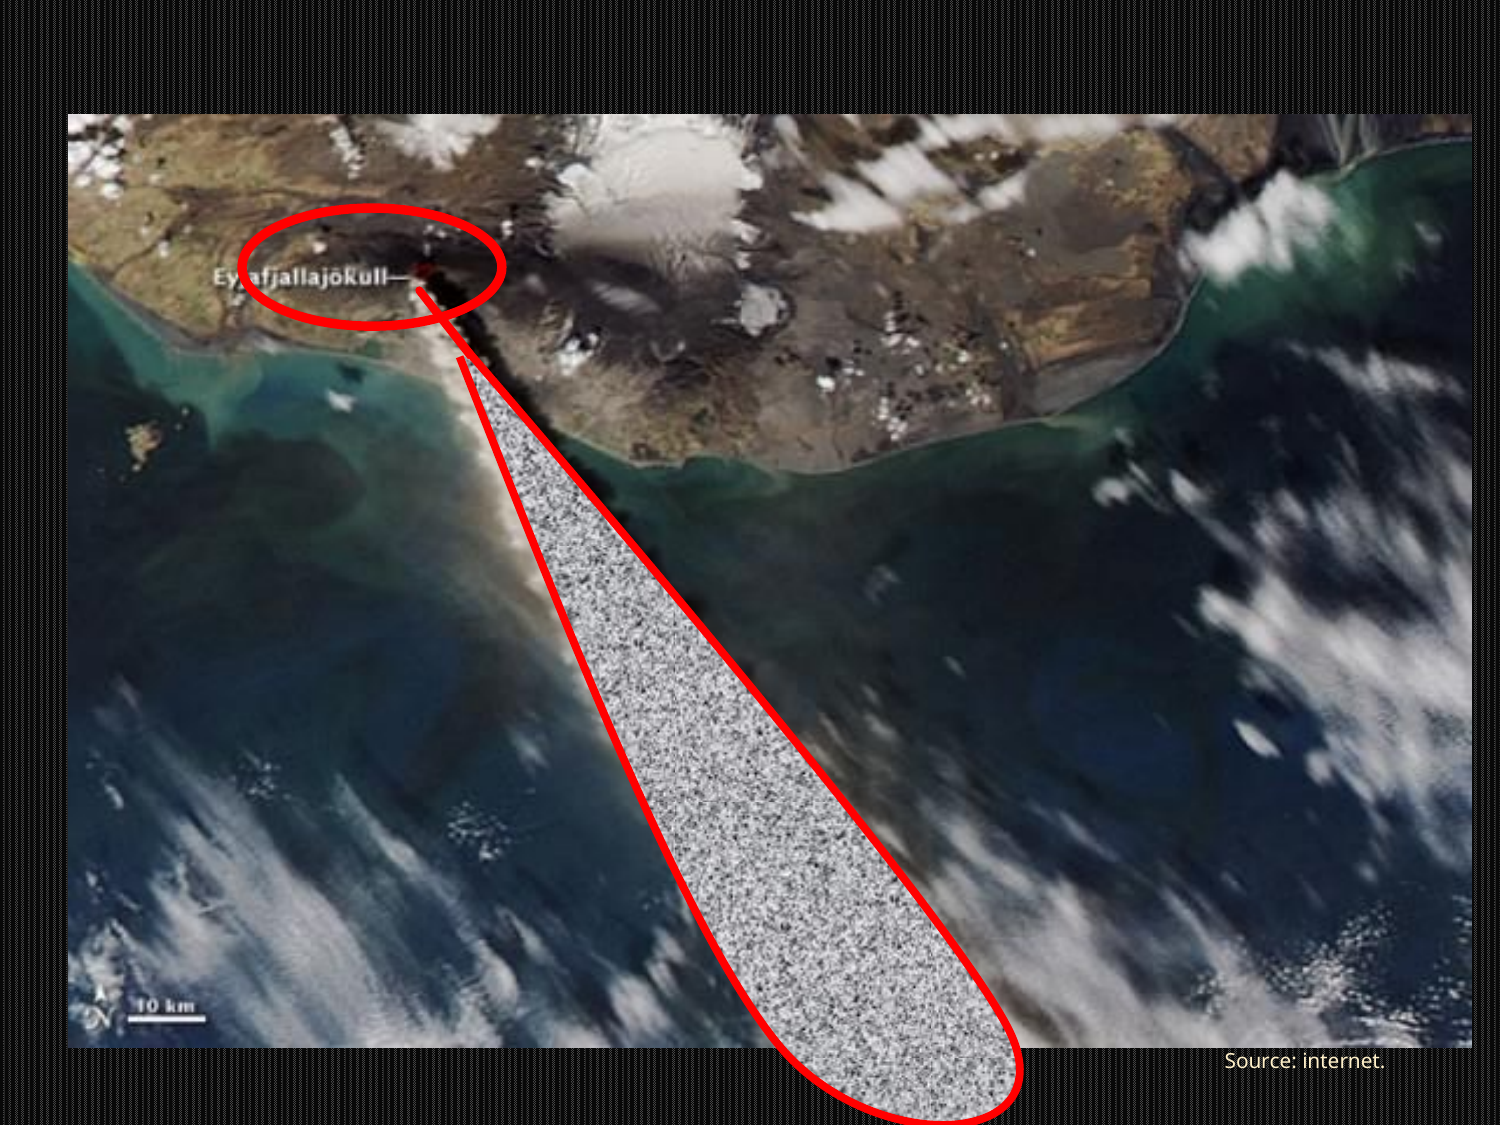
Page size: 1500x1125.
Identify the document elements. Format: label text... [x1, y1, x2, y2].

text_box [782, 1056, 1024, 1125]
text_box Source: internet. [1209, 1056, 1429, 1081]
picture [68, 114, 1472, 1048]
